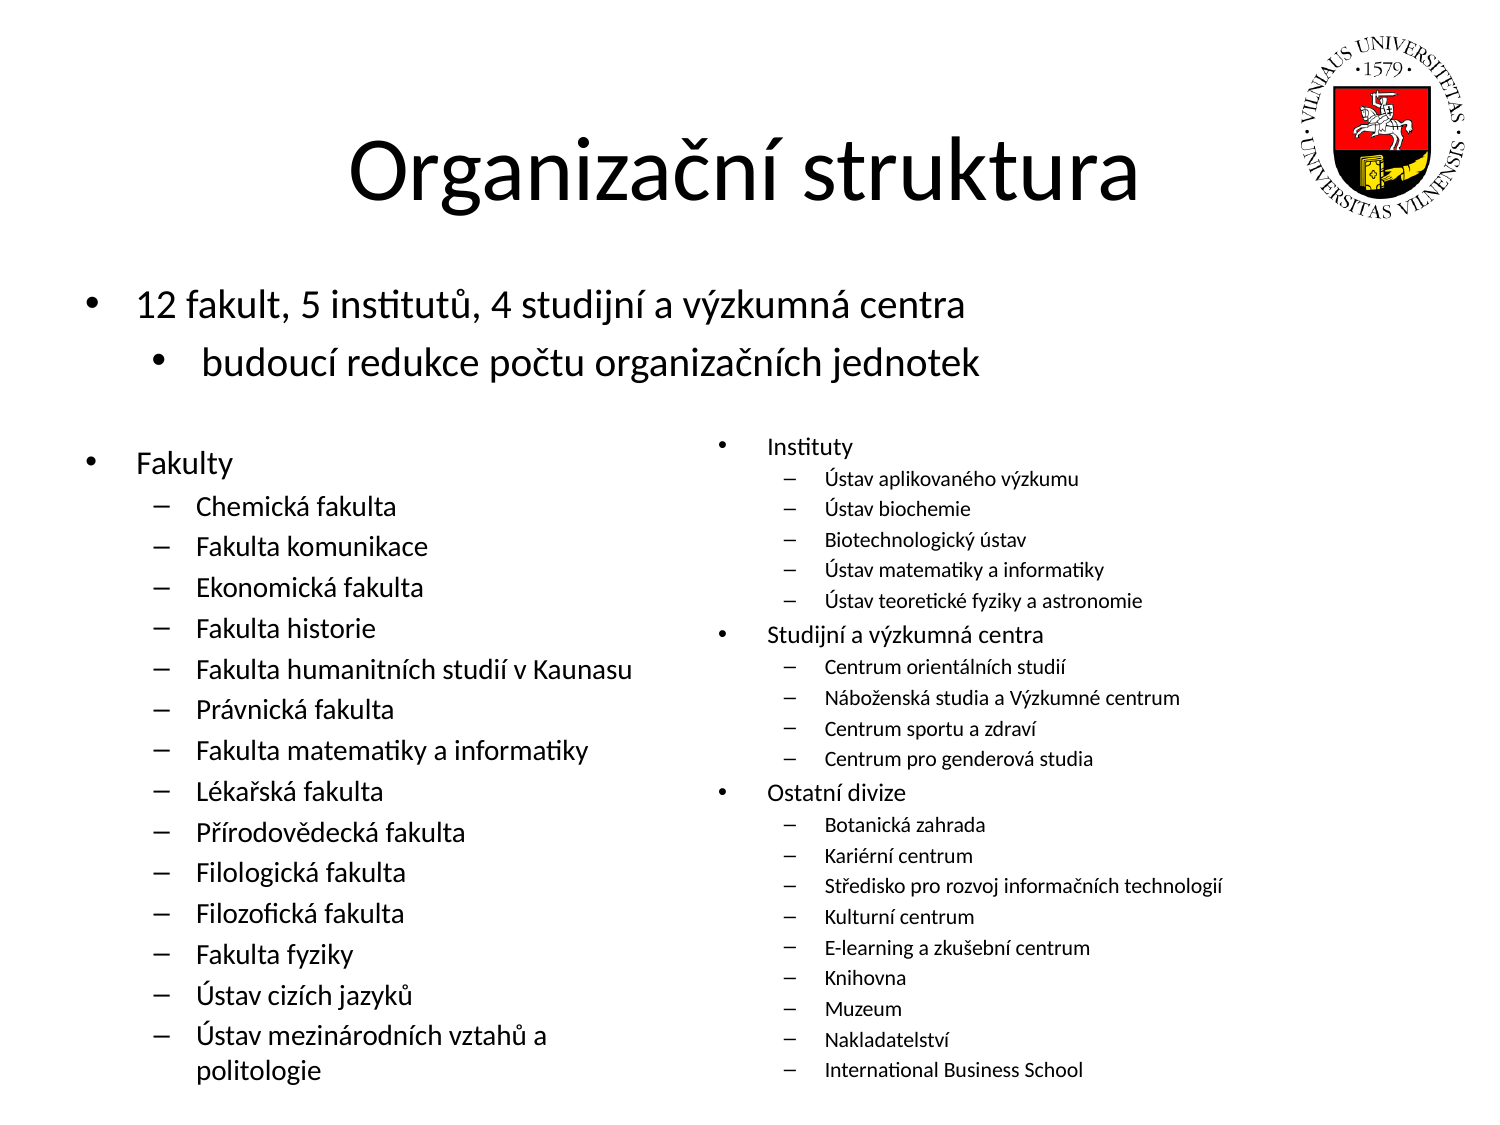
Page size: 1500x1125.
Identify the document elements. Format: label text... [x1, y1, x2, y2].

text_box Instituty Ústav aplikovaného výzkumu Ústav biochemie Biotechnologický ústav Ústav matematiky a informatiky Ústav teoretické fyziky a astronomie Studijní a výzkumná centra Centrum orientálních studií Náboženská studia a Výzkumné centrum Centrum sportu a zdraví Centrum pro genderová studia Ostatní divize Botanická zahrada Kariérní centrum Středisko pro rozvoj informačních technologií Kulturní centrum E-learning a zkušební centrum Knihovna Muzeum Nakladatelství International Business School [703, 421, 1418, 1102]
title Organizační struktura [70, 70, 1421, 258]
picture [1300, 34, 1466, 219]
list Fakulty Chemická fakulta Fakulta komunikace Ekonomická fakulta Fakulta historie Fakulta humanitních studií v Kaunasu Právnická fakulta Fakulta matematiky a informatiky Lékařská fakulta Přírodovědecká fakulta Filologická fakulta Filozofická fakulta Fakulta fyziky Ústav cizích jazyků Ústav mezinárodních vztahů a politologie [70, 433, 664, 1094]
text_box 12 fakult, 5 institutů, 4 studijní a výzkumná centra budoucí redukce počtu organizačních jednotek [70, 269, 1285, 394]
